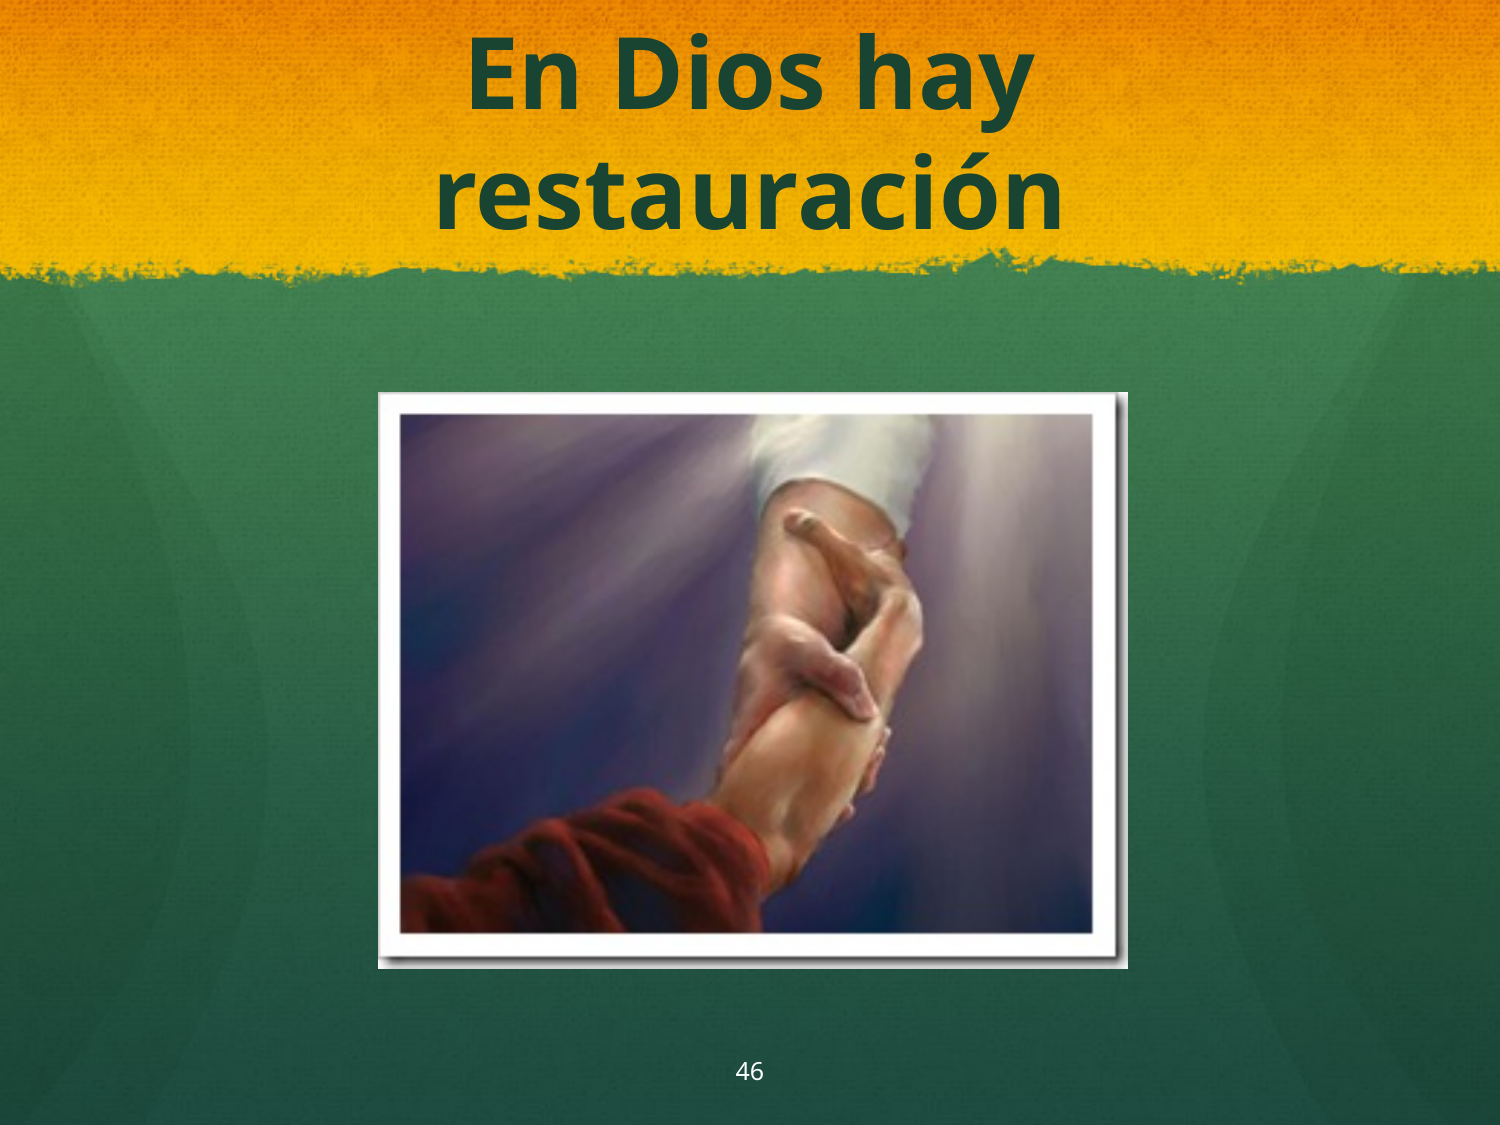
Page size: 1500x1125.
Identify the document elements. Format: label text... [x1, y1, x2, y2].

slide_number 46 [706, 1042, 794, 1103]
title En Dios hay restauración [125, 13, 1375, 246]
picture [0, 0, 1500, 1125]
